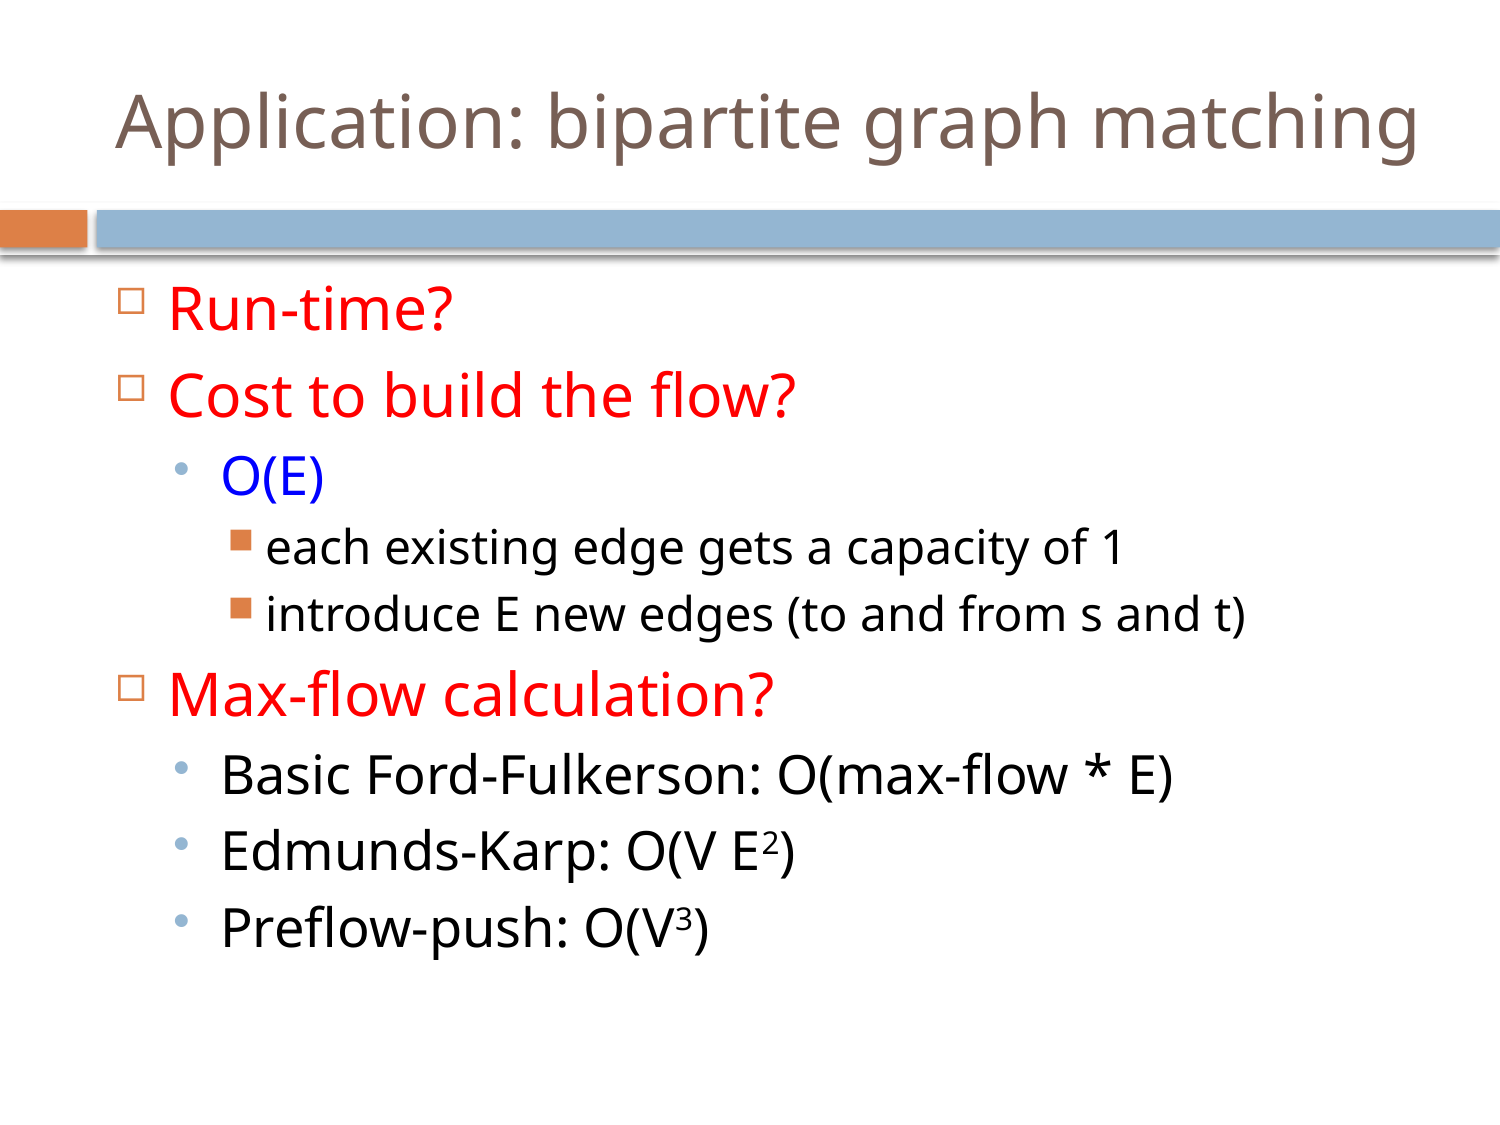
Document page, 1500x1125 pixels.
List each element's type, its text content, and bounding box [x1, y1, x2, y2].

title Application: bipartite graph matching [100, 37, 1438, 200]
list Run-time? Cost to build the flow? O(E) each existing edge gets a capacity of 1 introduce E new edges (to and from s and t) Max-flow calculation? Basic Ford-Fulkerson: O(max-flow * E) Edmunds-Karp: O(V E2) Preflow-push: O(V3) [100, 262, 1438, 1000]
